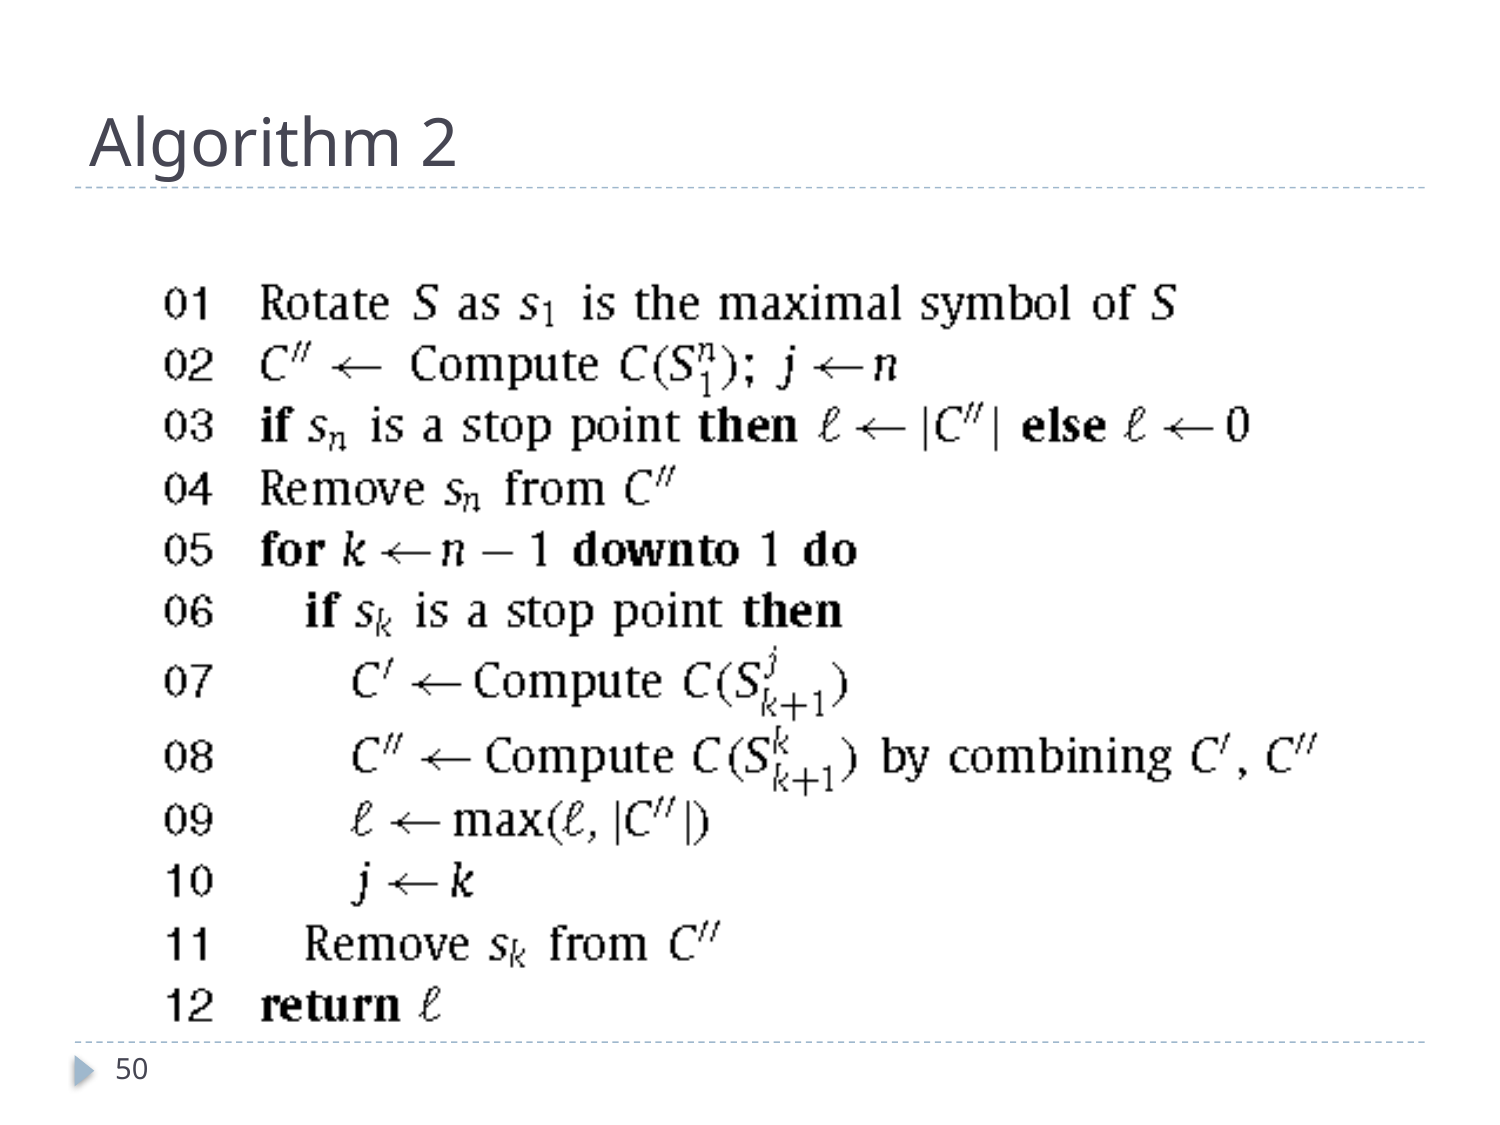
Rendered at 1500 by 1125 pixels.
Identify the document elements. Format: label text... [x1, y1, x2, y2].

title Algorithm 2 [75, 24, 1425, 188]
slide_number 50 [100, 1042, 426, 1103]
picture [147, 278, 1353, 1027]
